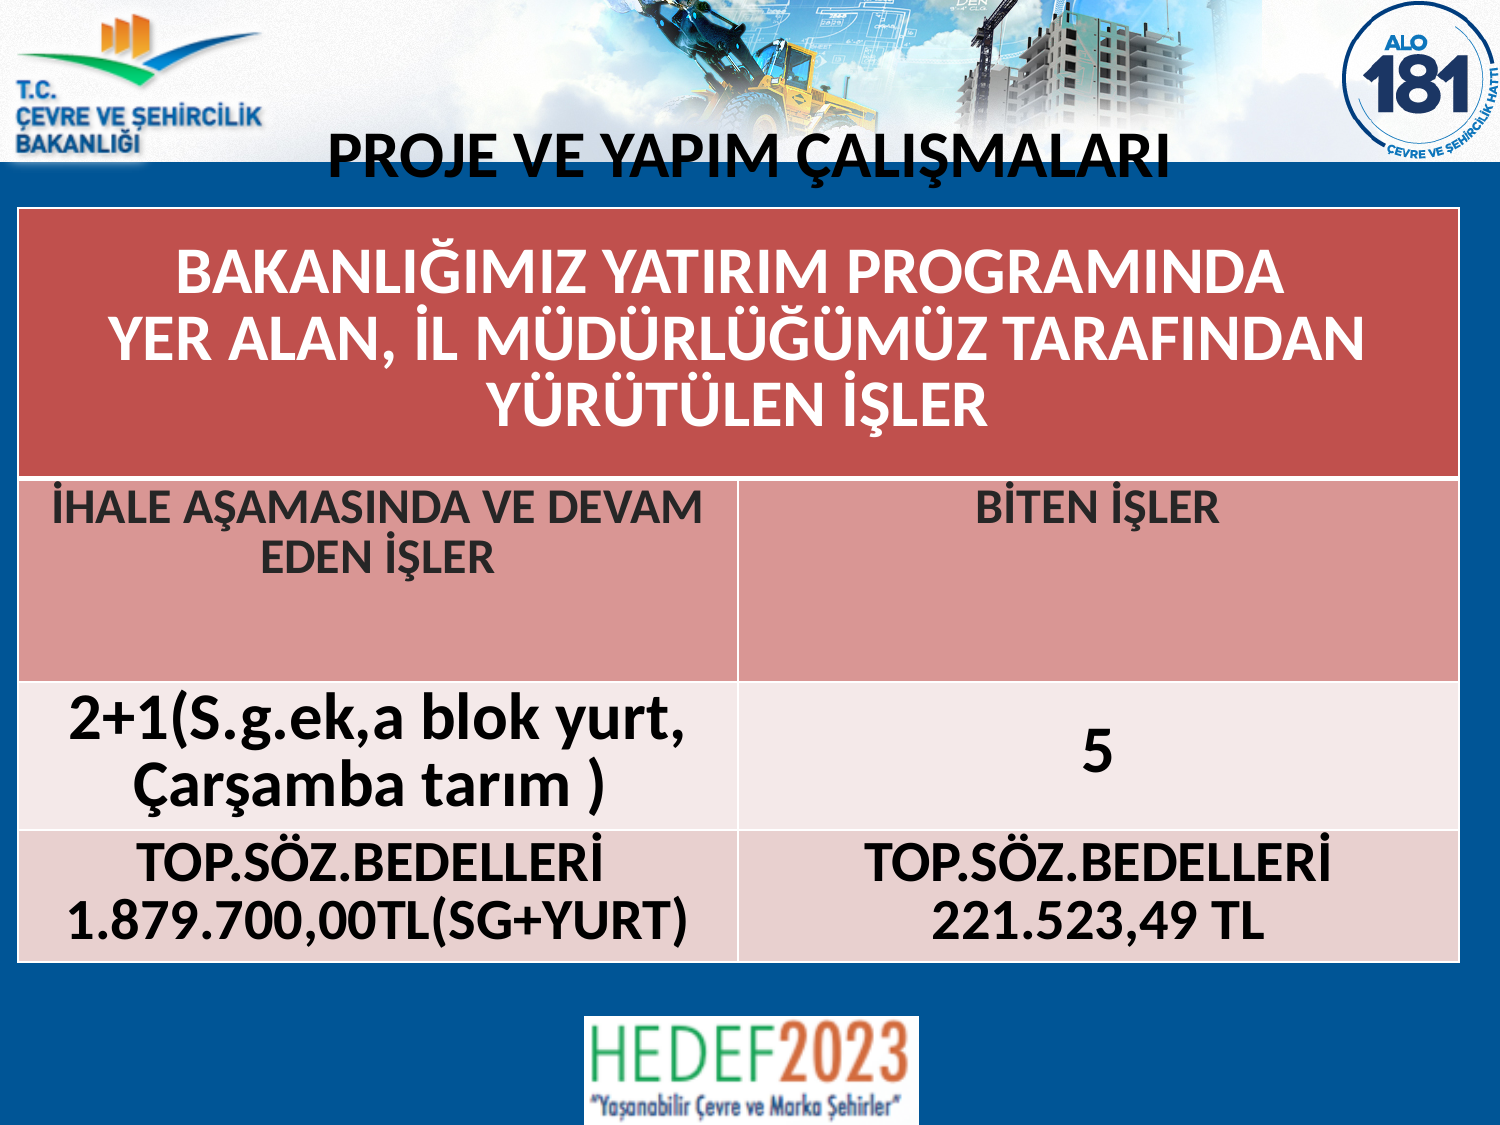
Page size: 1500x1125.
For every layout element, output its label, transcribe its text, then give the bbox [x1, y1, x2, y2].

table_cell TOP.SÖZ.BEDELLERİ 221.523,49 TL [739, 831, 1458, 961]
table_cell TOP.SÖZ.BEDELLERİ 1.879.700,00TL(SG+YURT) [19, 831, 737, 961]
table_cell 2+1(S.g.ek,a blok yurt, Çarşamba tarım ) [19, 683, 737, 829]
text_box PROJE VE YAPIM ÇALIŞMALARI [0, 80, 1500, 242]
table_cell 5 [739, 683, 1458, 829]
table_cell BİTEN İŞLER [739, 481, 1458, 681]
table_cell İHALE AŞAMASINDA VE DEVAM EDEN İŞLER [19, 481, 737, 681]
picture [584, 1016, 919, 1125]
table_header BAKANLIĞIMIZ YATIRIM PROGRAMINDA YER ALAN, İL MÜDÜRLÜĞÜMÜZ TARAFINDAN YÜRÜTÜLEN İŞLER [19, 242, 1458, 476]
picture [0, 0, 1500, 80]
